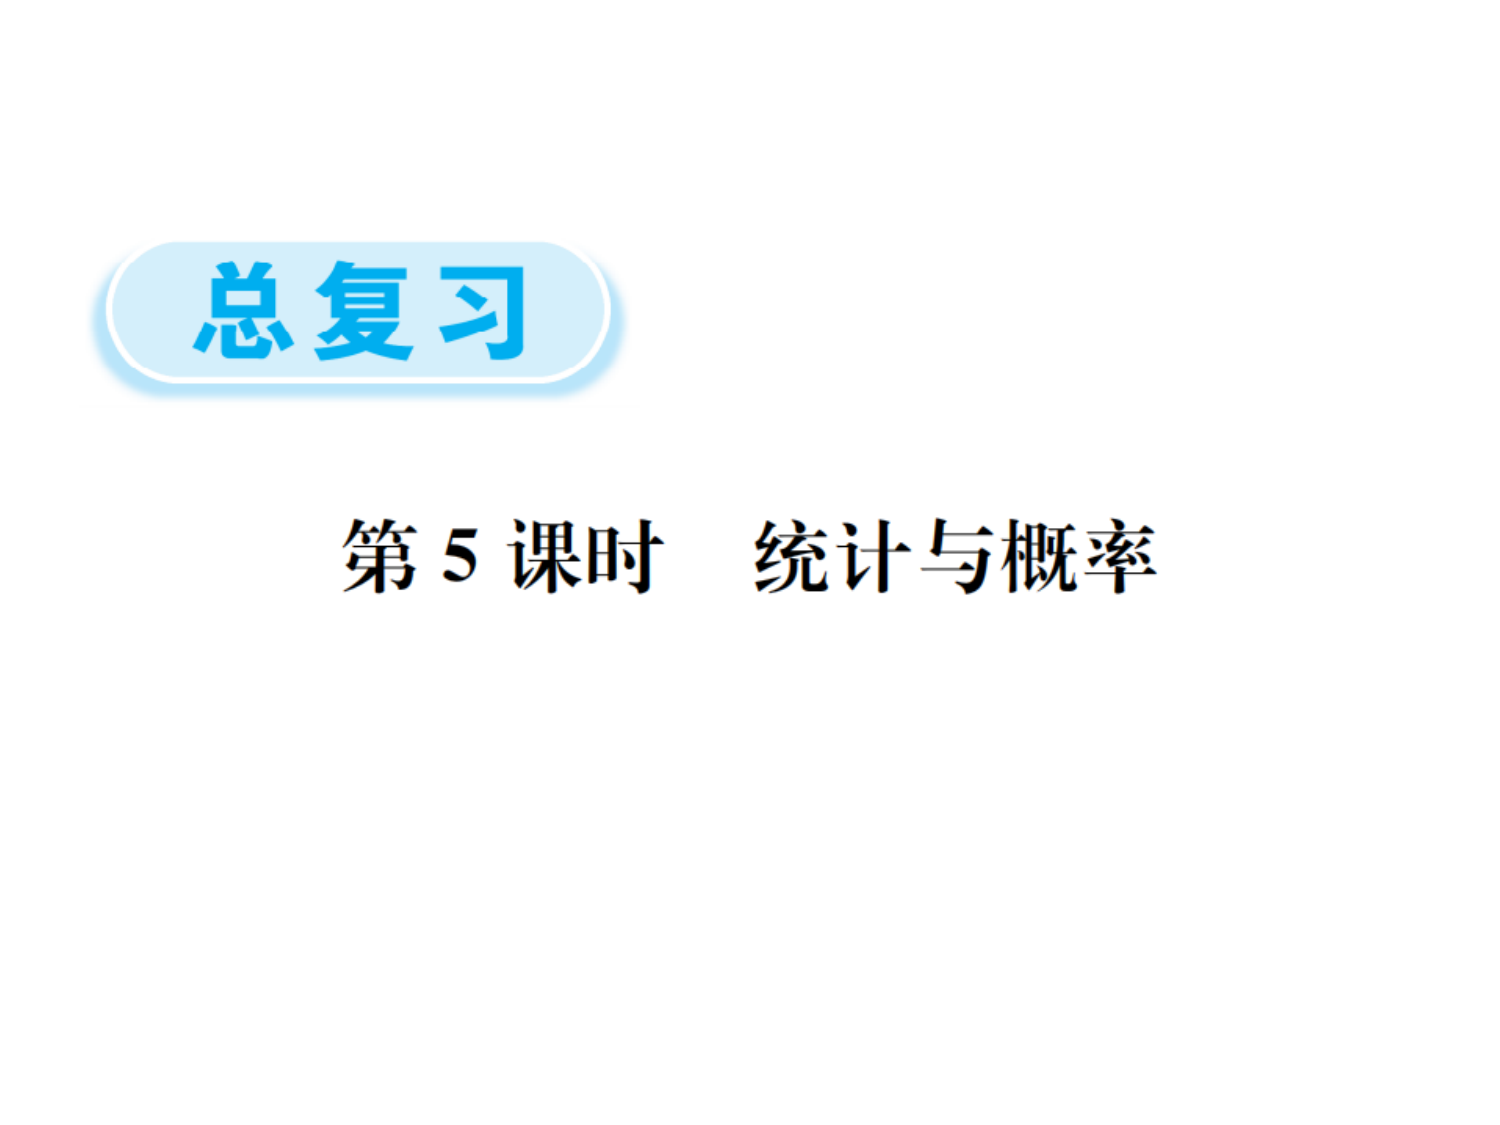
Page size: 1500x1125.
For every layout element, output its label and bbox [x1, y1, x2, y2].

picture [64, 219, 658, 413]
picture [329, 494, 1171, 631]
